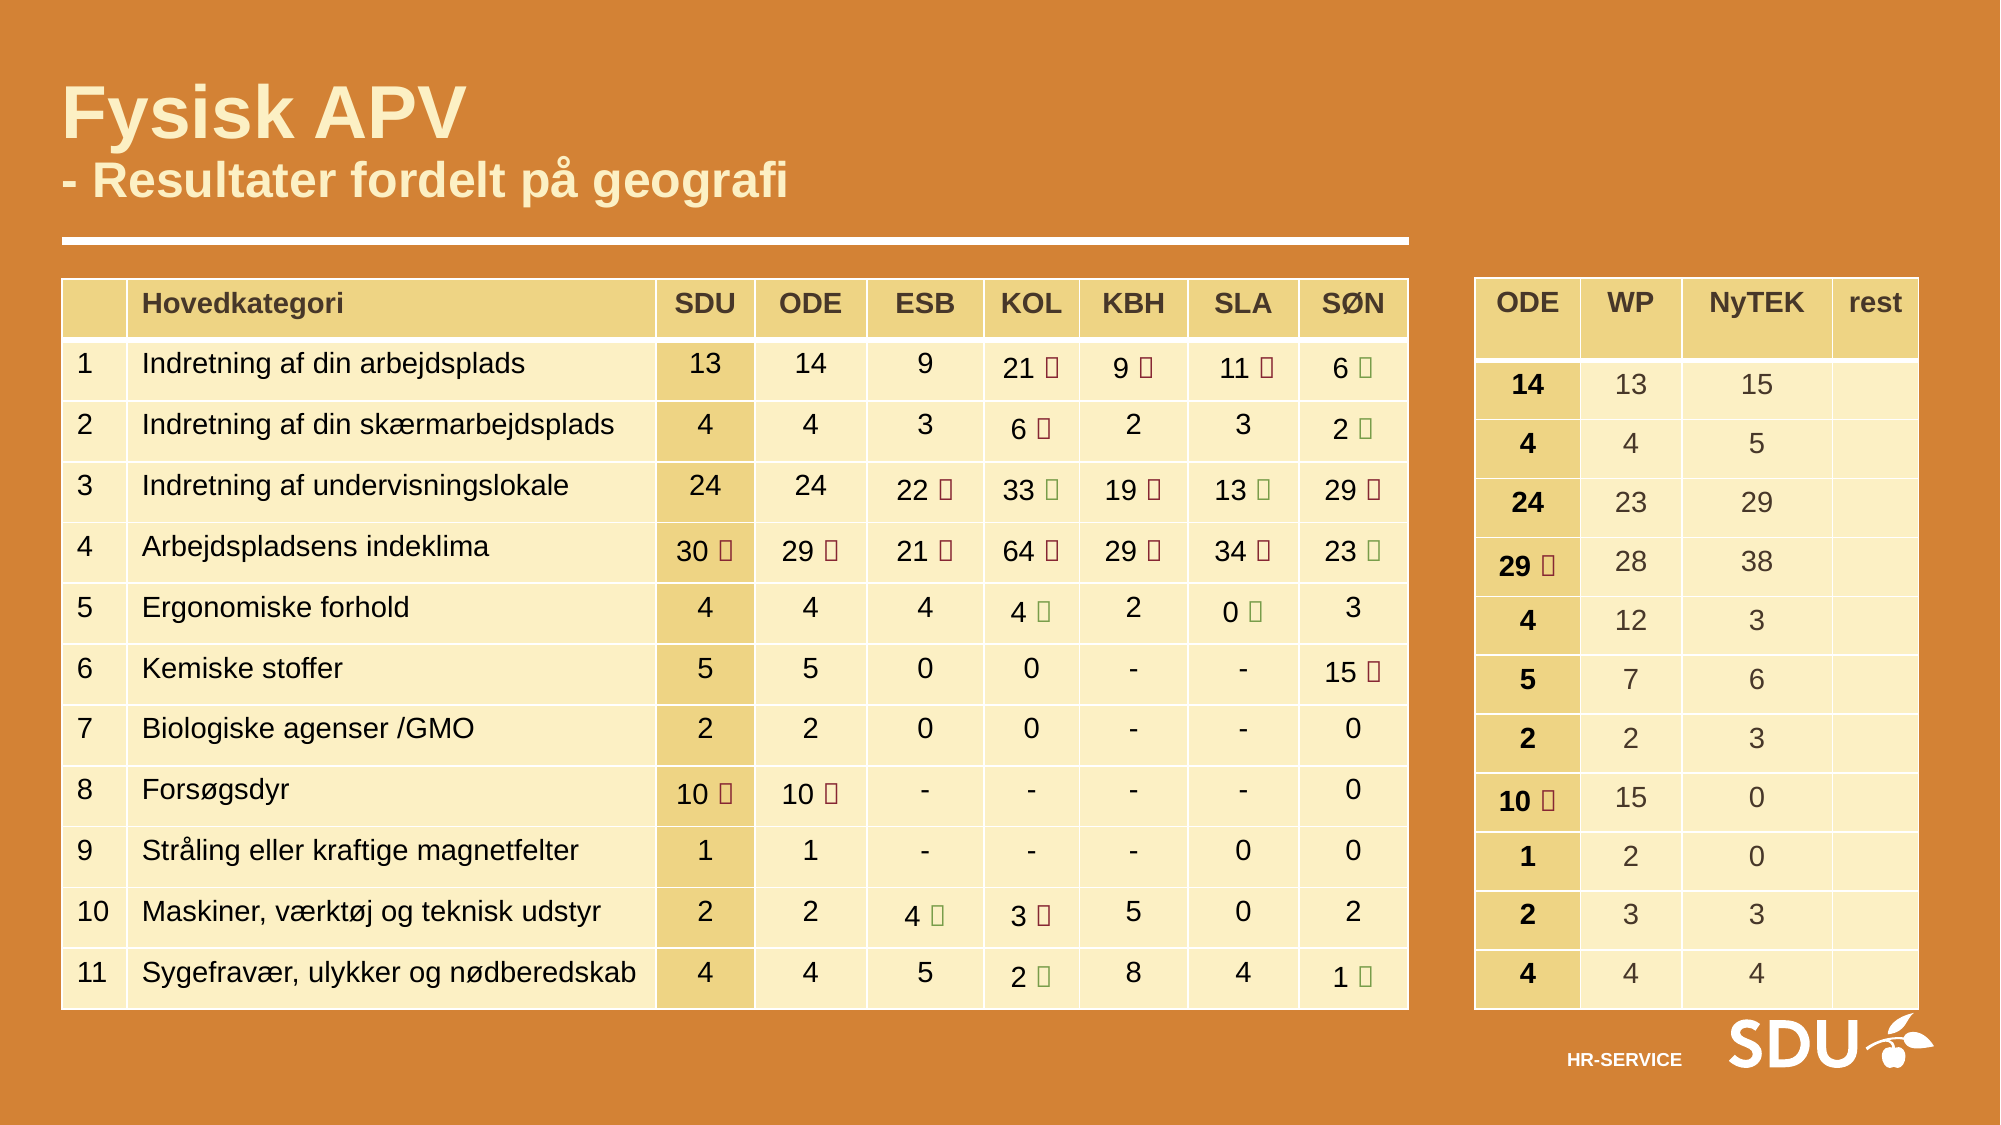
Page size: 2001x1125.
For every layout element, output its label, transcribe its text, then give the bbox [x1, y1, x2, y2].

table_cell 24 [657, 463, 754, 522]
table_cell [1833, 833, 1918, 890]
table_cell - [1080, 706, 1187, 765]
table_cell 0  [1189, 584, 1298, 643]
table_cell 21  [985, 343, 1079, 400]
table_cell [1833, 597, 1918, 654]
table_cell 30  [657, 523, 754, 582]
table_cell 7 [63, 706, 126, 765]
table_cell 6 [1683, 656, 1832, 713]
table_cell 15 [1581, 774, 1681, 831]
table_cell 5 [1683, 420, 1832, 478]
table_header KOL [985, 280, 1079, 337]
table_cell 29  [756, 523, 866, 582]
table_header NyTEK [1683, 279, 1832, 358]
table_cell 10  [756, 767, 866, 826]
table_cell 28 [1581, 538, 1681, 596]
table_cell 29 [1683, 479, 1832, 537]
table_cell 4 [1581, 420, 1681, 478]
table_cell 9  [1080, 343, 1187, 400]
table_cell 21  [868, 523, 983, 582]
table_cell 3 [1683, 597, 1832, 654]
table_cell 0 [985, 706, 1079, 765]
table_cell 3 [1683, 892, 1832, 949]
table_cell Maskiner, værktøj og teknisk udstyr [128, 888, 655, 947]
table_cell 2 [1581, 833, 1681, 890]
table_cell 5 [1080, 888, 1187, 947]
table_cell 6  [1300, 343, 1407, 400]
table_cell - [1189, 706, 1298, 765]
table_cell Stråling eller kraftige magnetfelter [128, 827, 655, 887]
table_cell 2 [1476, 715, 1580, 772]
table_cell Indretning af undervisningslokale [128, 463, 655, 522]
table_cell Arbejdspladsens indeklima [128, 523, 655, 582]
table_cell 0 [985, 645, 1079, 704]
table_cell 4 [1476, 951, 1580, 1008]
table_cell 5 [63, 584, 126, 643]
table_cell 1 [756, 827, 866, 887]
table_cell Indretning af din skærmarbejdsplads [128, 402, 655, 461]
table_cell Sygefravær, ulykker og nødberedskab [128, 949, 655, 1008]
table_cell 5 [1476, 656, 1580, 713]
table_cell [1833, 951, 1918, 1008]
table_cell 10 [63, 888, 126, 947]
table_cell 33  [985, 463, 1079, 522]
table_header WP [1581, 279, 1681, 358]
table_cell 9 [868, 343, 983, 400]
table_cell 4 [1476, 597, 1580, 654]
table_cell 4  [868, 888, 983, 947]
table_cell 3 [63, 463, 126, 522]
table_cell 0 [1683, 833, 1832, 890]
table_cell 4 [1683, 951, 1832, 1008]
table_cell 2 [1080, 402, 1187, 461]
table_cell 8 [63, 767, 126, 826]
table_cell 34  [1189, 523, 1298, 582]
table_cell 13 [657, 343, 754, 400]
table_cell 13  [1189, 463, 1298, 522]
table_cell 1 [1476, 833, 1580, 890]
table_cell 4 [657, 949, 754, 1008]
table_cell 4 [1476, 420, 1580, 478]
table_cell - [985, 827, 1079, 887]
table_header KBH [1080, 280, 1187, 337]
table_header Hovedkategori [128, 280, 655, 337]
table_cell 2 [1080, 584, 1187, 643]
table_cell 22  [868, 463, 983, 522]
table_cell 5 [868, 949, 983, 1008]
table_cell 4 [756, 402, 866, 461]
table_cell 4 [657, 402, 754, 461]
table_cell - [1189, 767, 1298, 826]
table_cell 14 [1476, 363, 1580, 419]
table_cell 5 [657, 645, 754, 704]
table_header ODE [756, 280, 866, 337]
table_cell 4 [657, 584, 754, 643]
table_cell 2  [1300, 402, 1407, 461]
table_cell 3 [1300, 584, 1407, 643]
table_cell 2  [985, 949, 1079, 1008]
table_cell 4 [756, 584, 866, 643]
table_cell 2 [756, 706, 866, 765]
table_cell Ergonomiske forhold [128, 584, 655, 643]
table_cell 29  [1476, 538, 1580, 596]
table_cell 2 [756, 888, 866, 947]
table_cell [1833, 420, 1918, 478]
table_cell 0 [1300, 767, 1407, 826]
table_cell 3  [985, 888, 1079, 947]
table_cell 0 [1683, 774, 1832, 831]
table_cell 0 [1300, 706, 1407, 765]
table_cell 23  [1300, 523, 1407, 582]
table_cell 0 [1189, 827, 1298, 887]
table_cell 6  [985, 402, 1079, 461]
table_cell Forsøgsdyr [128, 767, 655, 826]
table_cell 4 [63, 523, 126, 582]
table_cell 29  [1080, 523, 1187, 582]
table_cell - [1080, 767, 1187, 826]
table_cell - [985, 767, 1079, 826]
table_cell - [1080, 645, 1187, 704]
table_cell 4 [1581, 951, 1681, 1008]
table_header [63, 280, 126, 337]
table_cell 2 [1476, 892, 1580, 949]
table_cell 10  [1476, 774, 1580, 831]
table_cell [1833, 538, 1918, 596]
table_cell [1833, 656, 1918, 713]
table_cell 3 [868, 402, 983, 461]
table_cell 3 [1581, 892, 1681, 949]
table_cell 12 [1581, 597, 1681, 654]
title Fysisk APV - Resultater fordelt på geografi [61, 74, 1934, 280]
table_header SØN [1300, 280, 1407, 337]
table_header rest [1833, 279, 1918, 358]
table_cell Biologiske agenser /GMO [128, 706, 655, 765]
table_cell 6 [63, 645, 126, 704]
table_cell 2 [63, 402, 126, 461]
table_cell 14 [756, 343, 866, 400]
table_cell 24 [1476, 479, 1580, 537]
table_header ESB [868, 280, 983, 337]
table_cell 0 [868, 645, 983, 704]
table_cell 3 [1189, 402, 1298, 461]
table_cell 1 [657, 827, 754, 887]
table_header ODE [1476, 279, 1580, 358]
table_cell [1833, 892, 1918, 949]
table_cell 8 [1080, 949, 1187, 1008]
table_cell 29  [1300, 463, 1407, 522]
table_cell 4 [868, 584, 983, 643]
table_cell 3 [1683, 715, 1832, 772]
table_cell 23 [1581, 479, 1681, 537]
table_cell 38 [1683, 538, 1832, 596]
table_cell 2 [1581, 715, 1681, 772]
table_cell 64  [985, 523, 1079, 582]
table_cell [1833, 774, 1918, 831]
table_cell 15  [1300, 645, 1407, 704]
table_cell 0 [868, 706, 983, 765]
table_header SLA [1189, 280, 1298, 337]
table_cell 11 [63, 949, 126, 1008]
table_cell 1 [63, 343, 126, 400]
table_cell 2 [657, 706, 754, 765]
table_header SDU [657, 280, 754, 337]
table_cell 2 [657, 888, 754, 947]
table_cell - [868, 767, 983, 826]
table_cell 0 [1300, 827, 1407, 887]
table_cell 4 [756, 949, 866, 1008]
table_cell 7 [1581, 656, 1681, 713]
table_cell - [1189, 645, 1298, 704]
table_cell 15 [1683, 363, 1832, 419]
table_cell 4  [985, 584, 1079, 643]
table_cell - [1080, 827, 1187, 887]
table_cell [1833, 363, 1918, 419]
table_cell 1  [1300, 949, 1407, 1008]
table_cell [1833, 479, 1918, 537]
table_cell Kemiske stoffer [128, 645, 655, 704]
table_cell - [868, 827, 983, 887]
table_cell 11  [1189, 343, 1298, 400]
table_cell 4 [1189, 949, 1298, 1008]
table_cell 9 [63, 827, 126, 887]
table_cell 10  [657, 767, 754, 826]
table_cell 0 [1189, 888, 1298, 947]
table_cell Indretning af din arbejdsplads [128, 343, 655, 400]
table_cell 2 [1300, 888, 1407, 947]
table_cell 5 [756, 645, 866, 704]
table_cell [1833, 715, 1918, 772]
table_cell 19  [1080, 463, 1187, 522]
table_cell 13 [1581, 363, 1681, 419]
table_cell 24 [756, 463, 866, 522]
